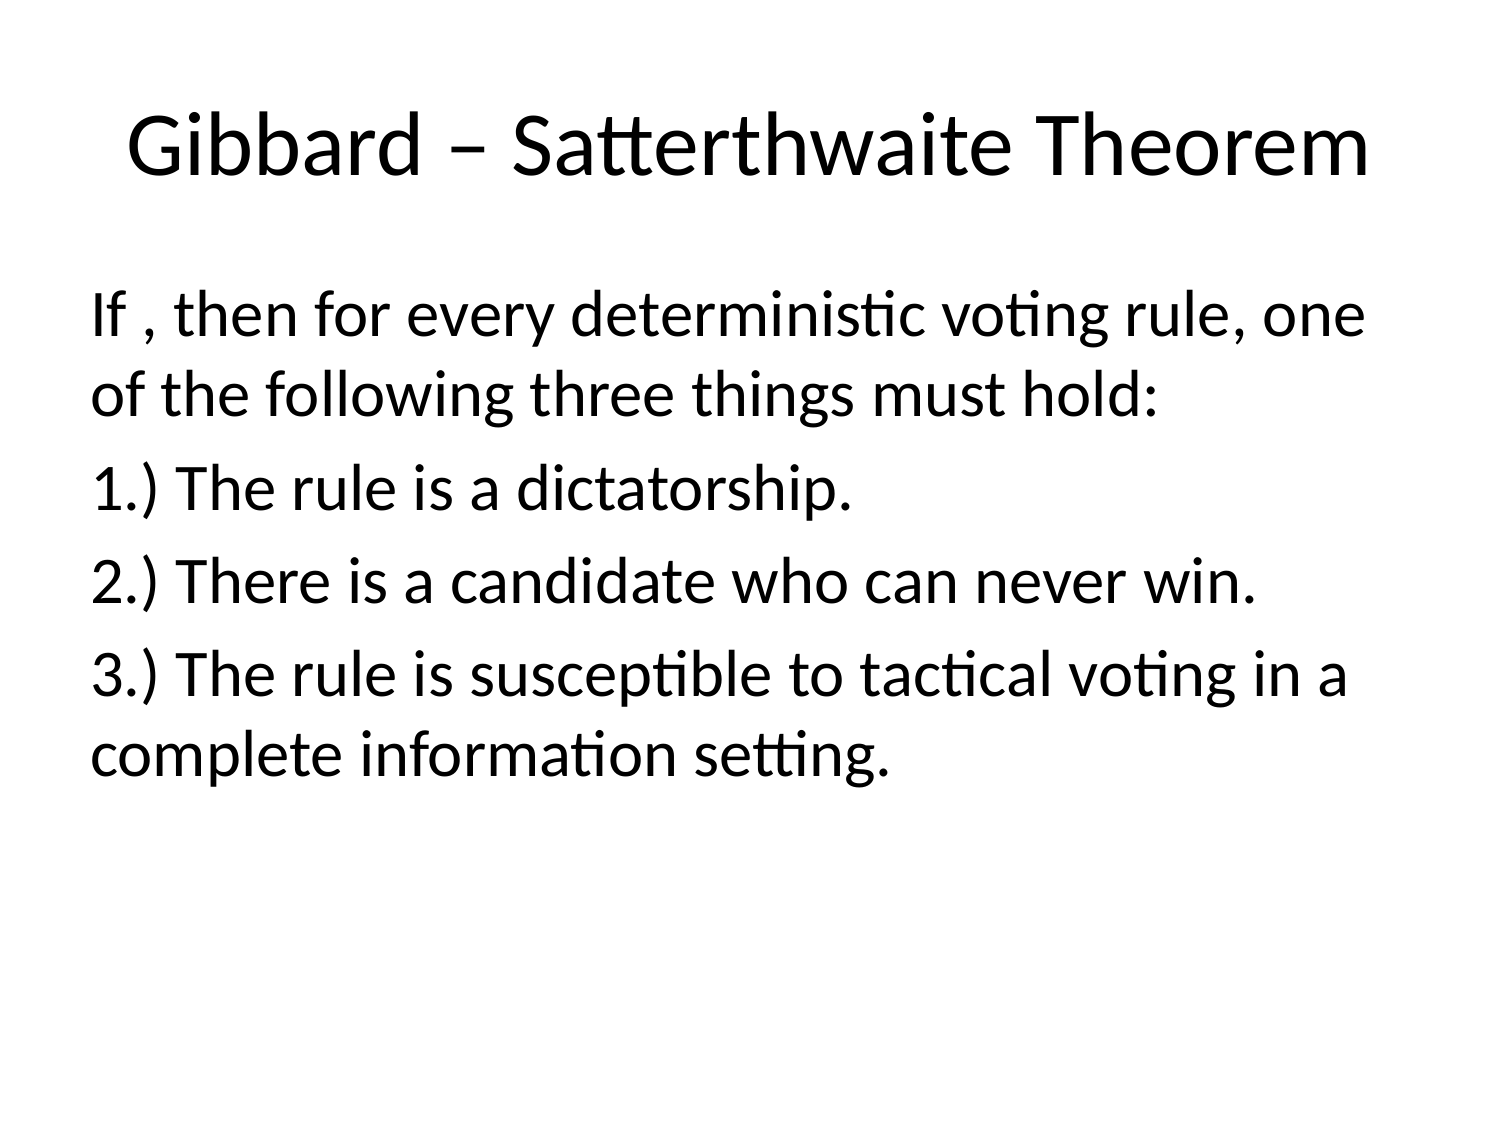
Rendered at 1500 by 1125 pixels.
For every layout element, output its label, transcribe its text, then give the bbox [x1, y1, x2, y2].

title Gibbard – Satterthwaite Theorem [75, 45, 1425, 233]
